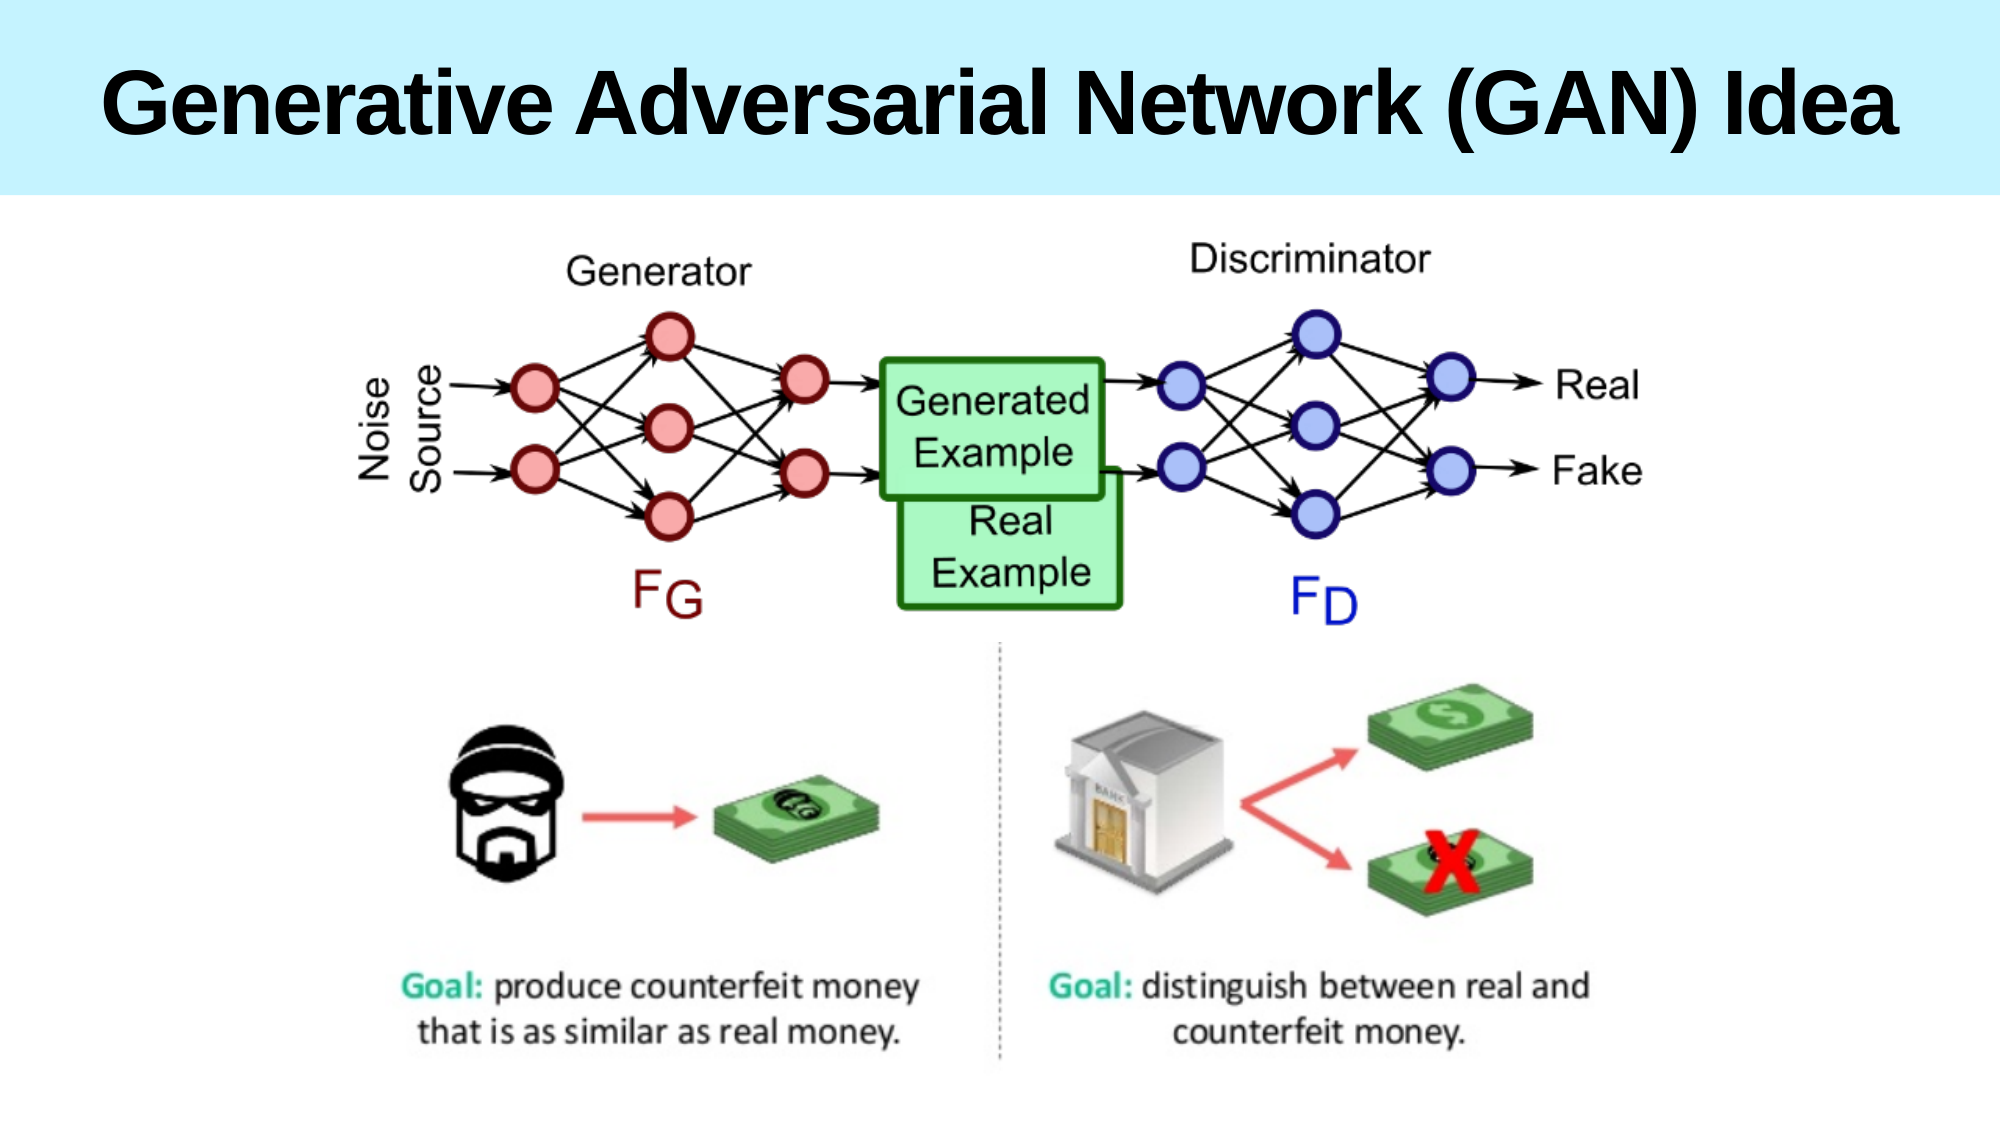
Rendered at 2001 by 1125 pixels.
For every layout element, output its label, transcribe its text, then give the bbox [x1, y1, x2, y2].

title Generative Adversarial Network (GAN) Idea [0, 0, 2000, 196]
picture [384, 641, 1616, 1078]
picture [345, 229, 1655, 639]
